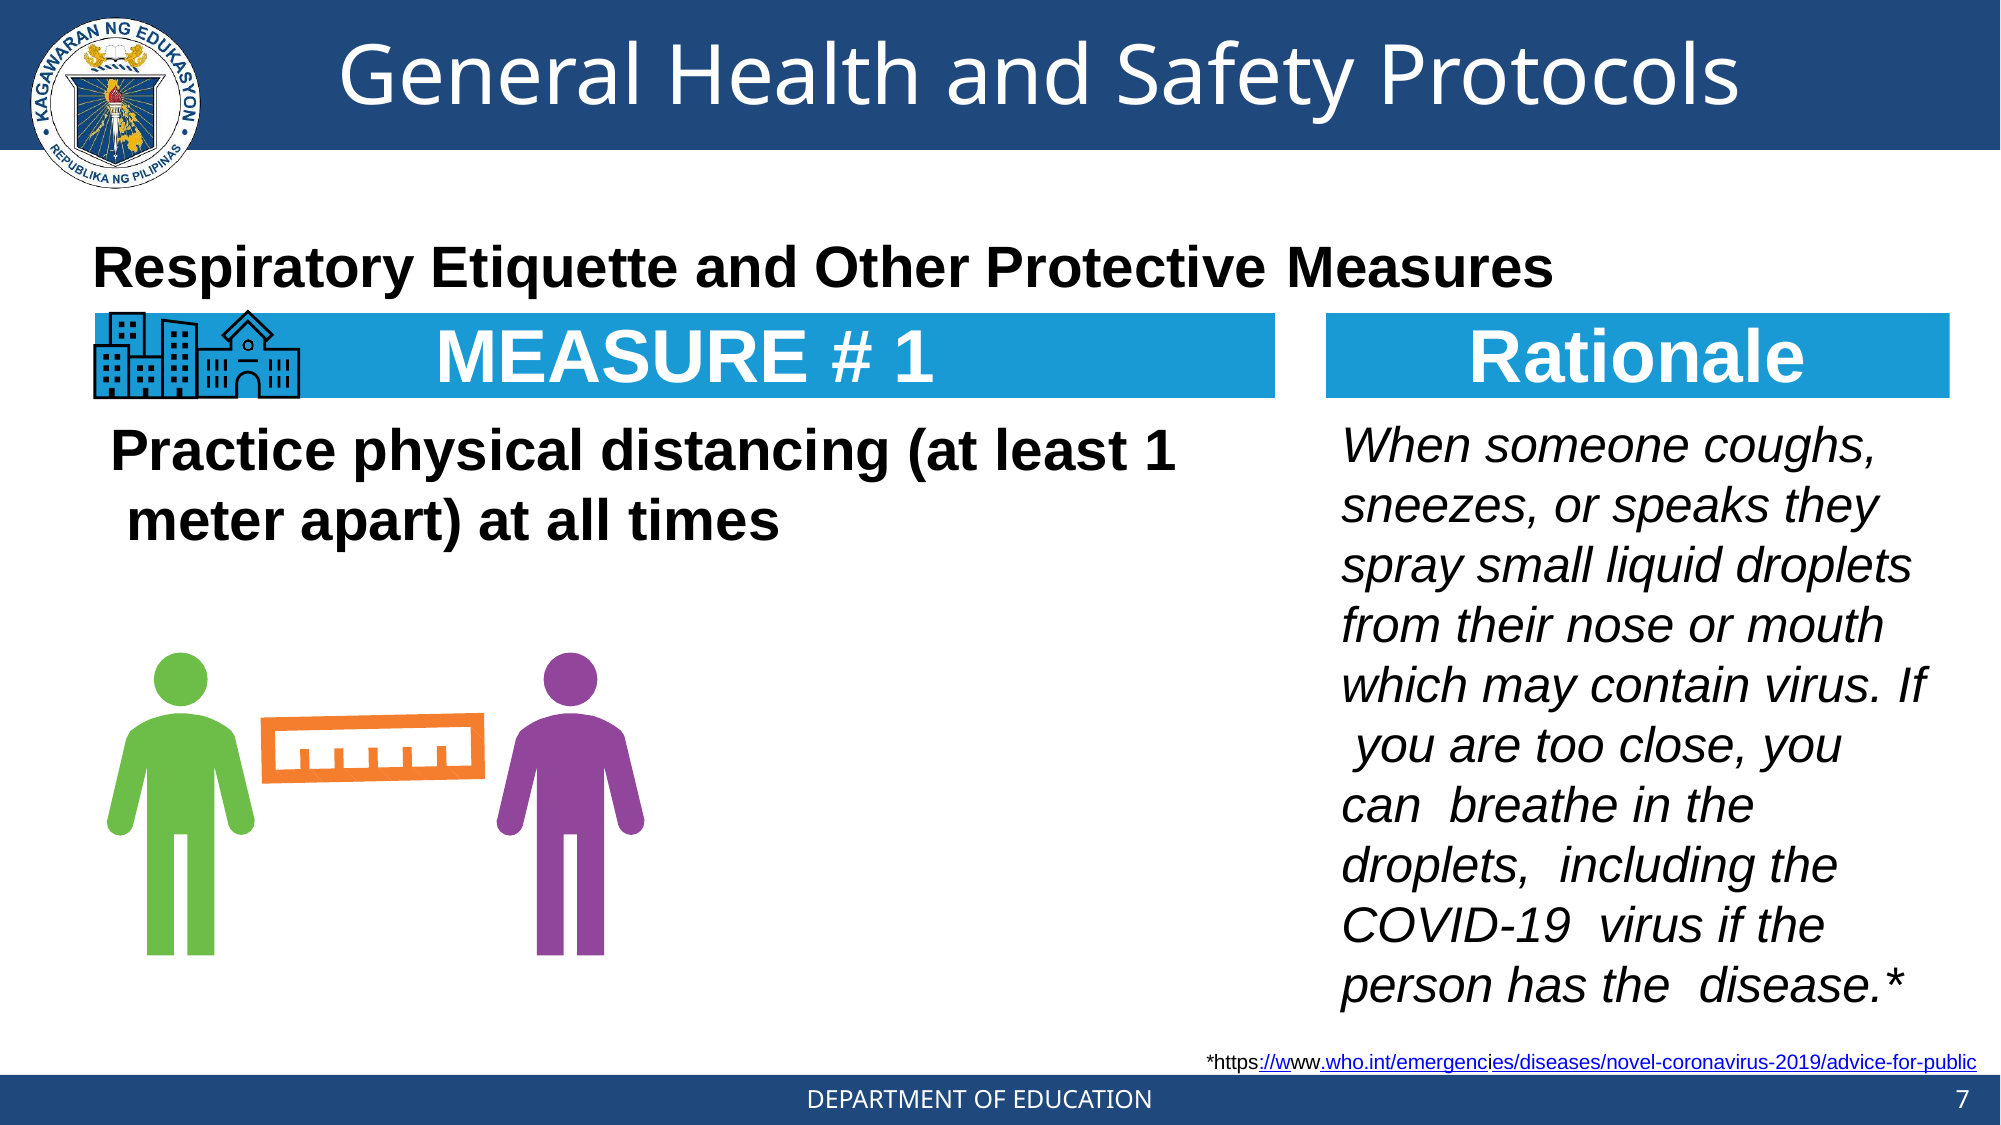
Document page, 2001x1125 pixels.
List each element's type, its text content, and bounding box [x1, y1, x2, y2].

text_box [93, 309, 301, 400]
text_box *https://www.who.int/emergencies/diseases/novel-coronavirus-2019/advice-for-public 7 [1204, 1048, 1987, 1118]
text_box [496, 713, 645, 956]
text_box When someone coughs, sneezes, or speaks they spray small liquid droplets from their nose or mouth which may contain virus. If you are too close, you can breathe in the droplets, including the COVID-19 virus if the person has the disease.* [1339, 410, 1930, 1013]
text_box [106, 652, 486, 956]
text_box MEASURE # 1 [304, 313, 1275, 398]
text_box Practice physical distancing (at least 1 meter apart) at all times [108, 409, 1184, 552]
title General Health and Safety Protocols [232, 19, 1811, 210]
text_box [543, 652, 598, 707]
footer DEPARTMENT OF EDUCATION [804, 1083, 1196, 1125]
text_box Rationale [1326, 313, 1950, 398]
text_box Respiratory Etiquette and Other Protective Measures [90, 227, 1561, 300]
text_box [0, 0, 232, 220]
